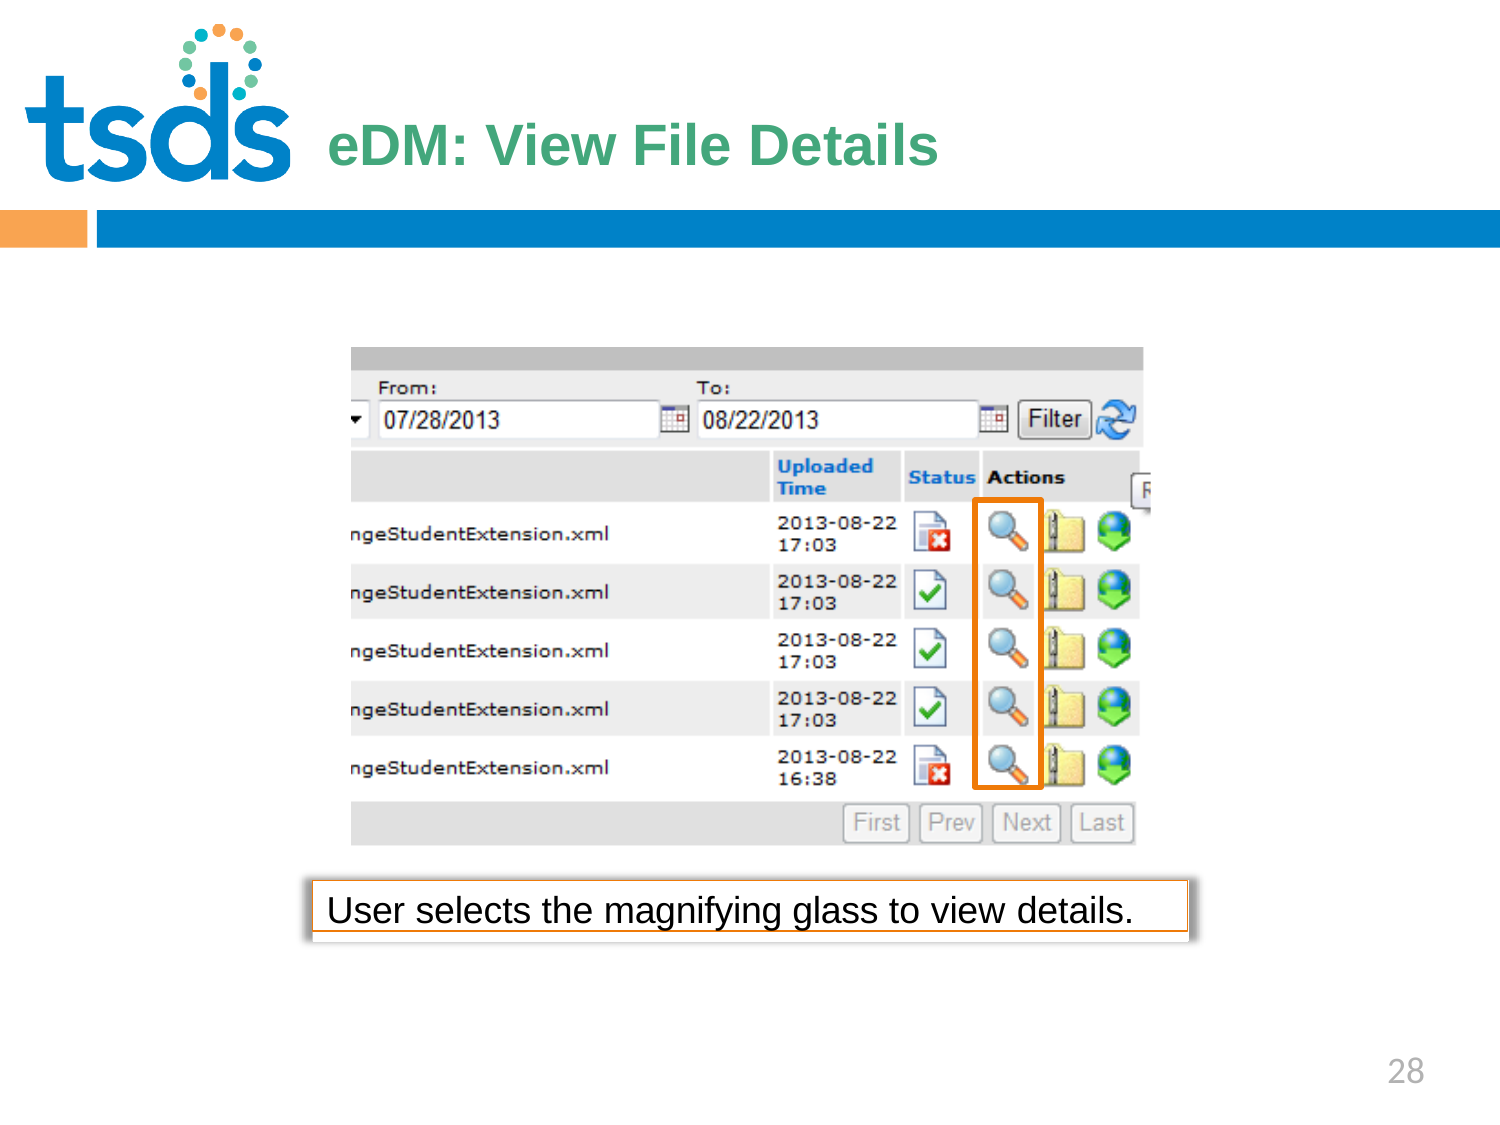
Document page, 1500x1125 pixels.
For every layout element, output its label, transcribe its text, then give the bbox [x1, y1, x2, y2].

text_box User selects the magnifying glass to view details. [312, 880, 1188, 931]
text_box [292, 868, 1208, 953]
slide_number 28 [1080, 1046, 1425, 1103]
text_box [975, 500, 1042, 788]
title eDM: View File Details [94, 107, 1406, 296]
text_box [351, 347, 1151, 868]
text_box [24, 24, 291, 191]
text_box [312, 931, 1188, 941]
text_box [312, 0, 1500, 201]
